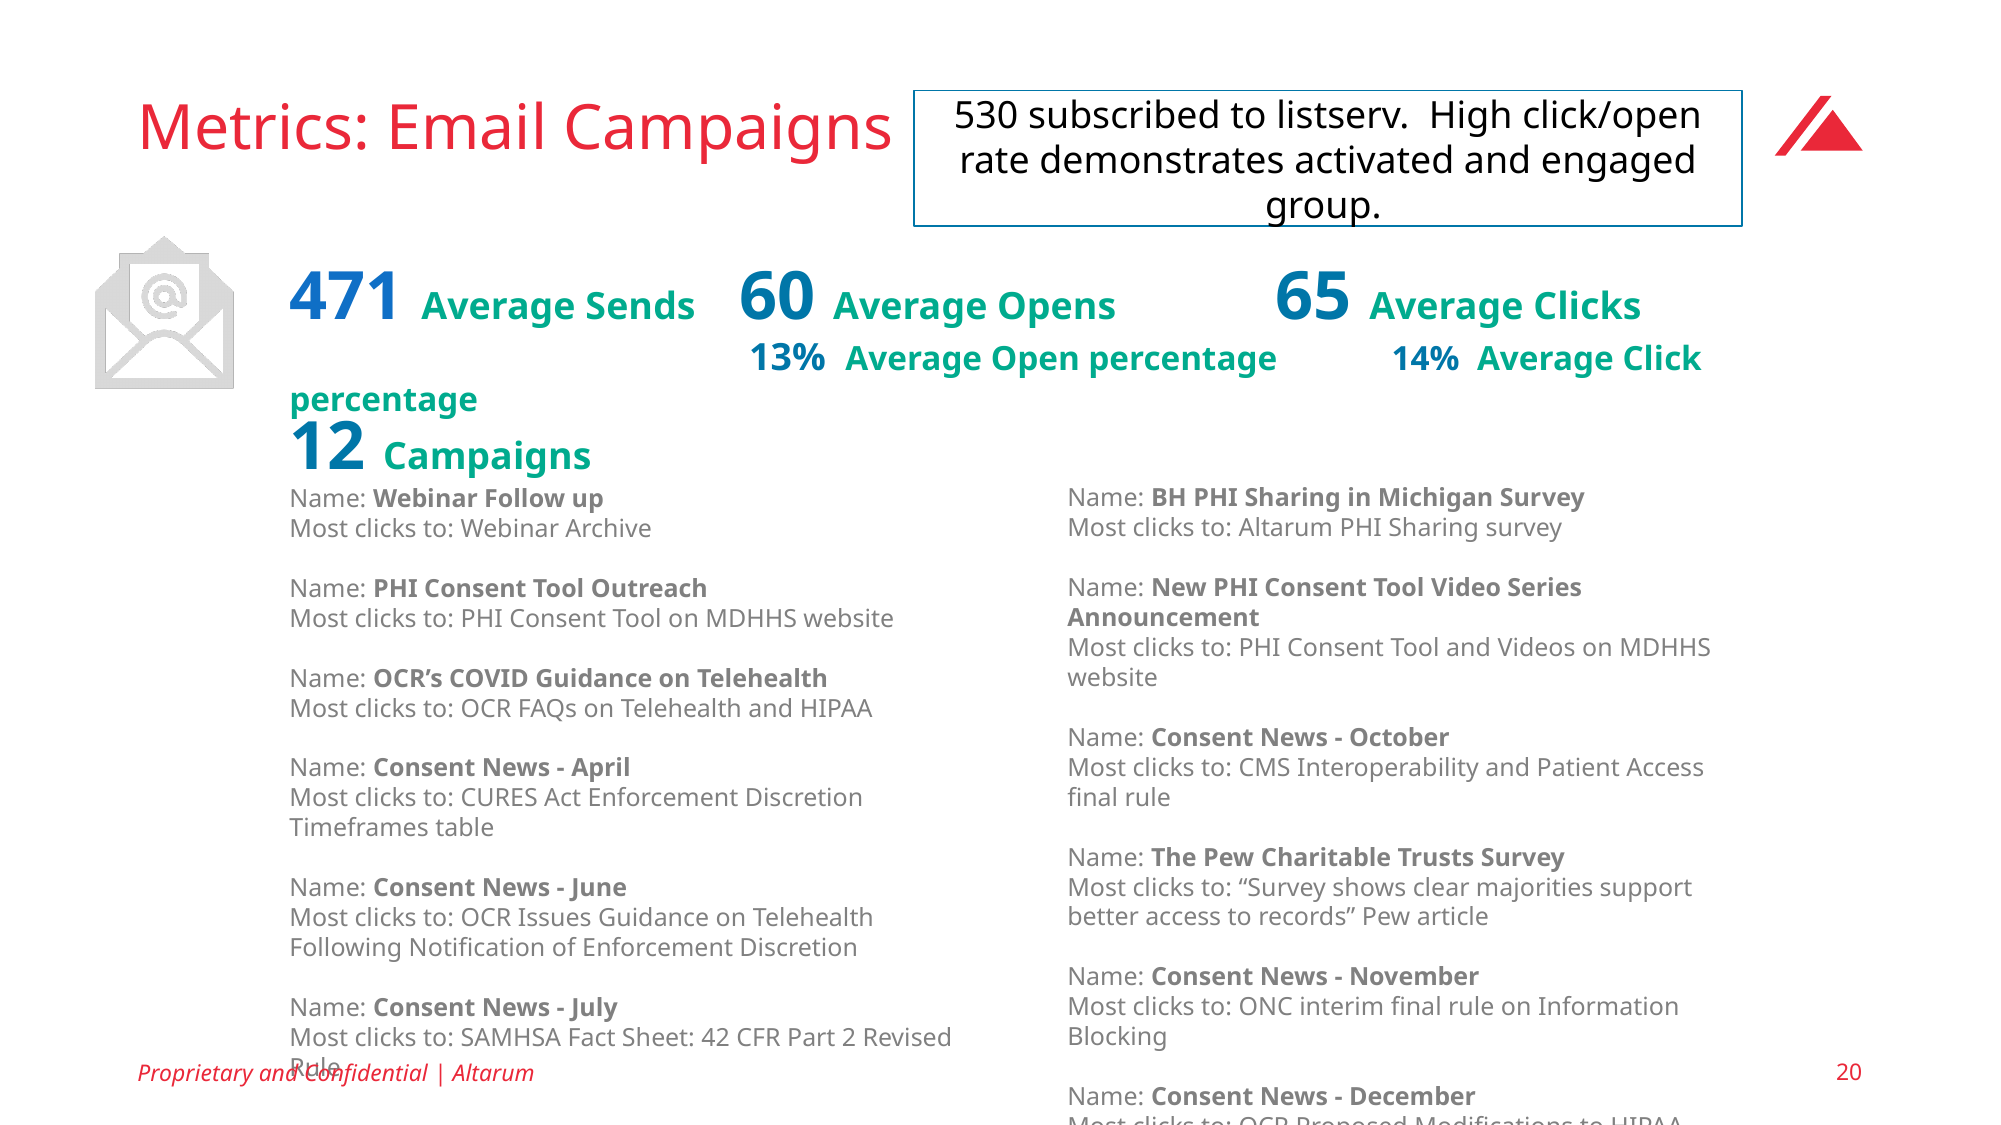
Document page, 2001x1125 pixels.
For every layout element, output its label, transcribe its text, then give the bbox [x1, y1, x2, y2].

text_box 471 Average Sends 60 Average Opens 65 Average Clicks 13% Average Open percentage 14% Average Click percentage [274, 245, 1782, 426]
text_box 12 Campaigns Name: Webinar Follow up Most clicks to: Webinar Archive Name: PHI Consent Tool Outreach Most clicks to: PHI Consent Tool on MDHHS website Name: OCR’s COVID Guidance on Telehealth Most clicks to: OCR FAQs on Telehealth and HIPAA Name: Consent News - April Most clicks to: CURES Act Enforcement Discretion Timeframes table Name: Consent News - June Most clicks to: OCR Issues Guidance on Telehealth Following Notification of Enforcement Discretion Name: Consent News - July Most clicks to: SAMHSA Fact Sheet: 42 CFR Part 2 Revised Rule [274, 426, 1000, 1089]
slide_number 20 [1599, 1042, 1863, 1103]
picture [81, 229, 247, 396]
text_box 530 subscribed to listserv. High click/open rate demonstrates activated and engaged group. [913, 90, 1743, 227]
title Metrics: Email Campaigns [137, 59, 1675, 202]
footer Proprietary and Confidential | Altarum [137, 1042, 701, 1103]
text_box Name: BH PHI Sharing in Michigan Survey Most clicks to: Altarum PHI Sharing survey Name: New PHI Consent Tool Video Series Announcement Most clicks to: PHI Consent Tool and Videos on MDHHS website Name: Consent News - October Most clicks to: CMS Interoperability and Patient Access final rule Name: The Pew Charitable Trusts Survey Most clicks to: “Survey shows clear majorities support better access to records” Pew article Name: Consent News - November Most clicks to: ONC interim final rule on Information Blocking Name: Consent News - December Most clicks to: OCR Proposed Modifications to HIPAA Privacy Rule - 45 CFR Parts 160 and 164 [1052, 474, 1765, 1125]
